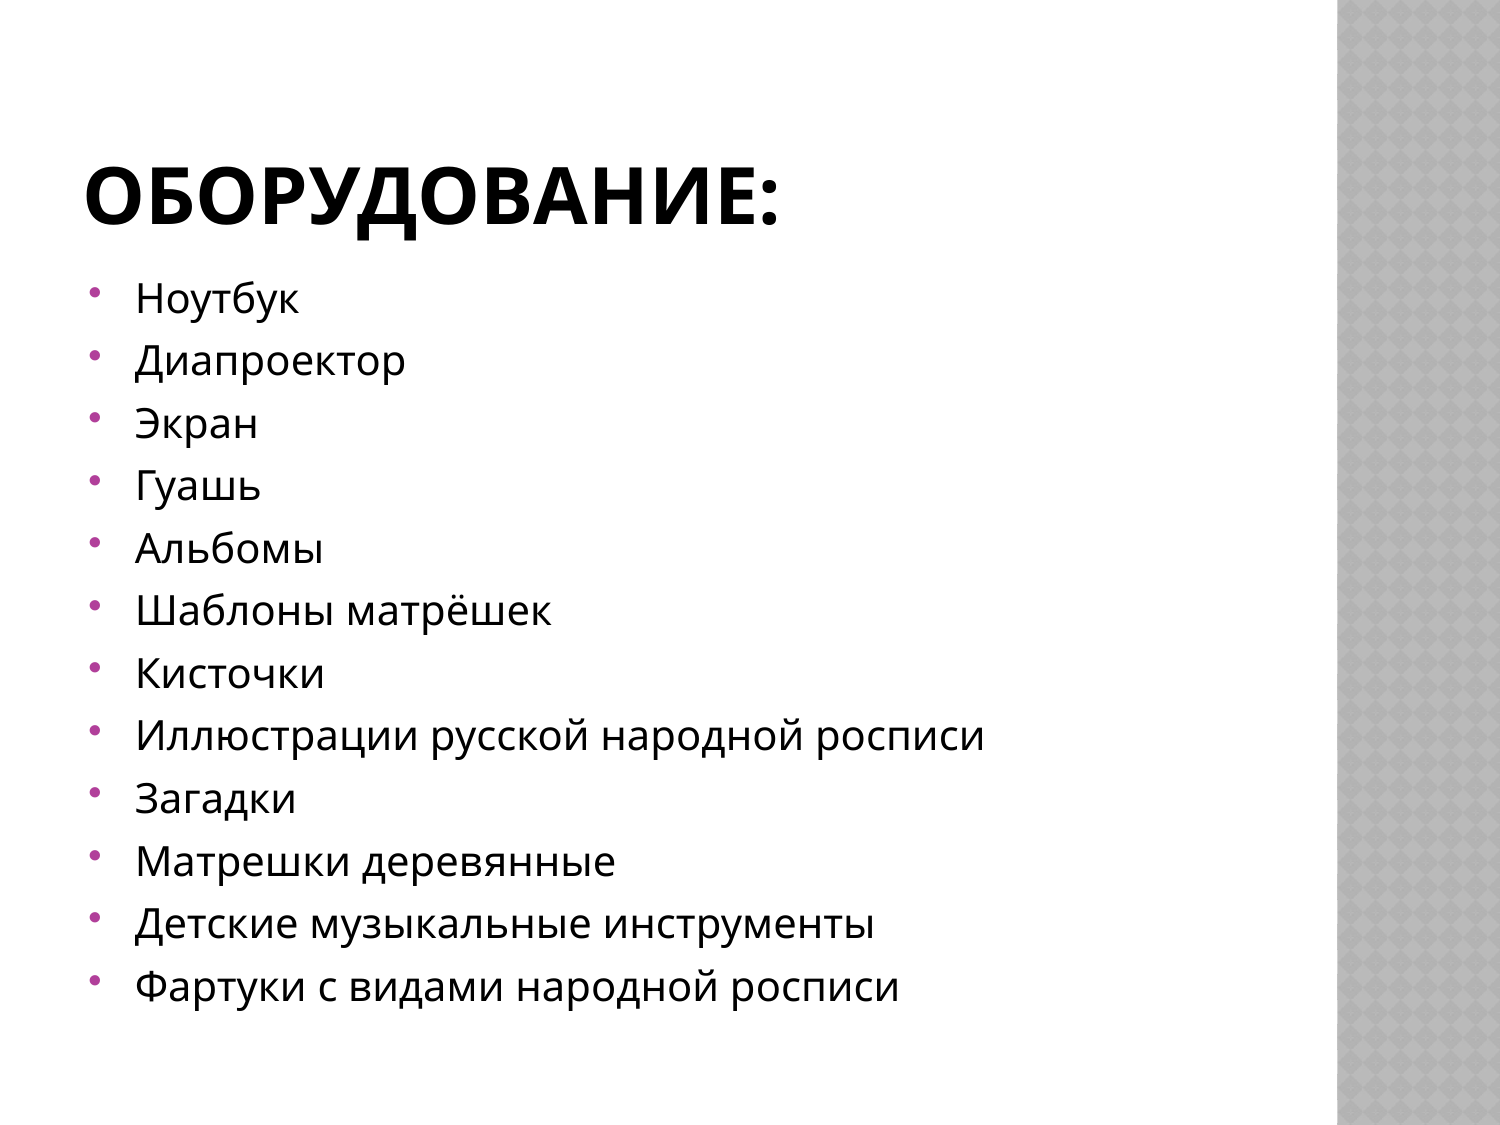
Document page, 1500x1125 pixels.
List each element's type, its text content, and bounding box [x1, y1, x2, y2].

title Оборудование: [75, 52, 1263, 240]
list Ноутбук Диапроектор Экран Гуашь Альбомы Шаблоны матрёшек Кисточки Иллюстрации русской народной росписи Загадки Матрешки деревянные Детские музыкальные инструменты Фартуки с видами народной росписи [75, 264, 1263, 1059]
